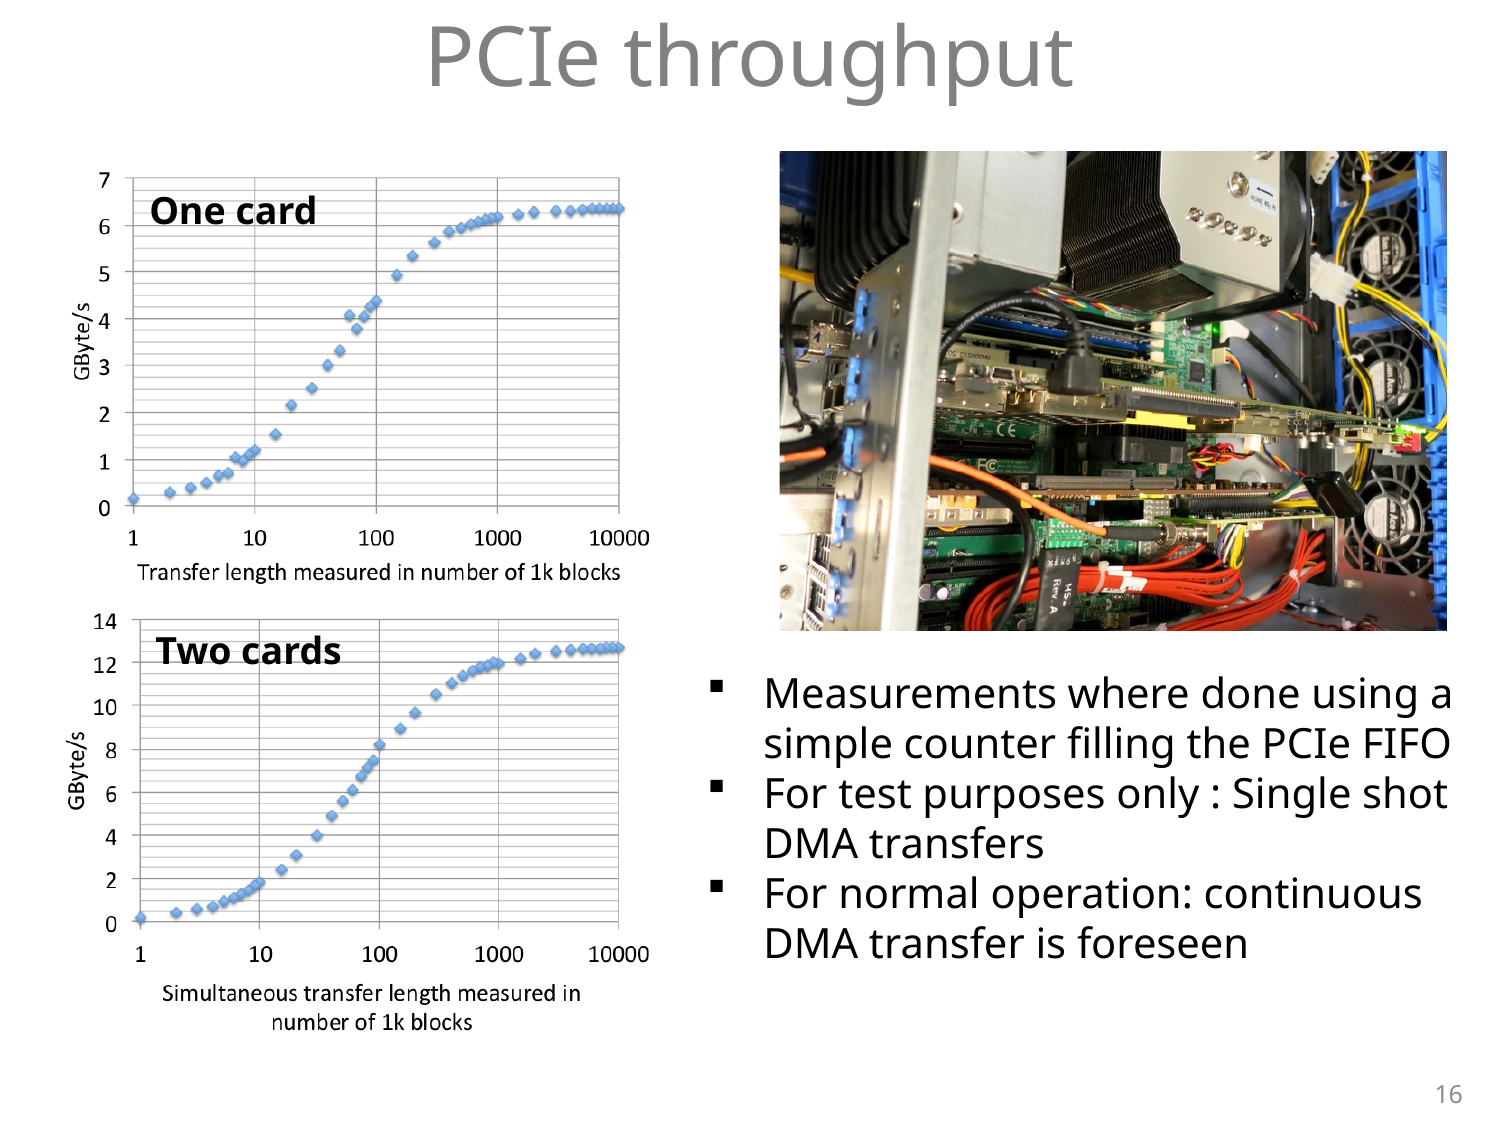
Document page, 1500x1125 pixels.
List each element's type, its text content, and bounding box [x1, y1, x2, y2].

slide_number 16 [1128, 1065, 1478, 1125]
picture [779, 151, 1447, 631]
picture [40, 156, 663, 1047]
text_box Measurements where done using a simple counter filling the PCIe FIFO For test purposes only : Single shot DMA transfers For normal operation: continuous DMA transfer is foreseen [690, 657, 1490, 1012]
text_box PCIe throughput [74, 0, 1425, 108]
